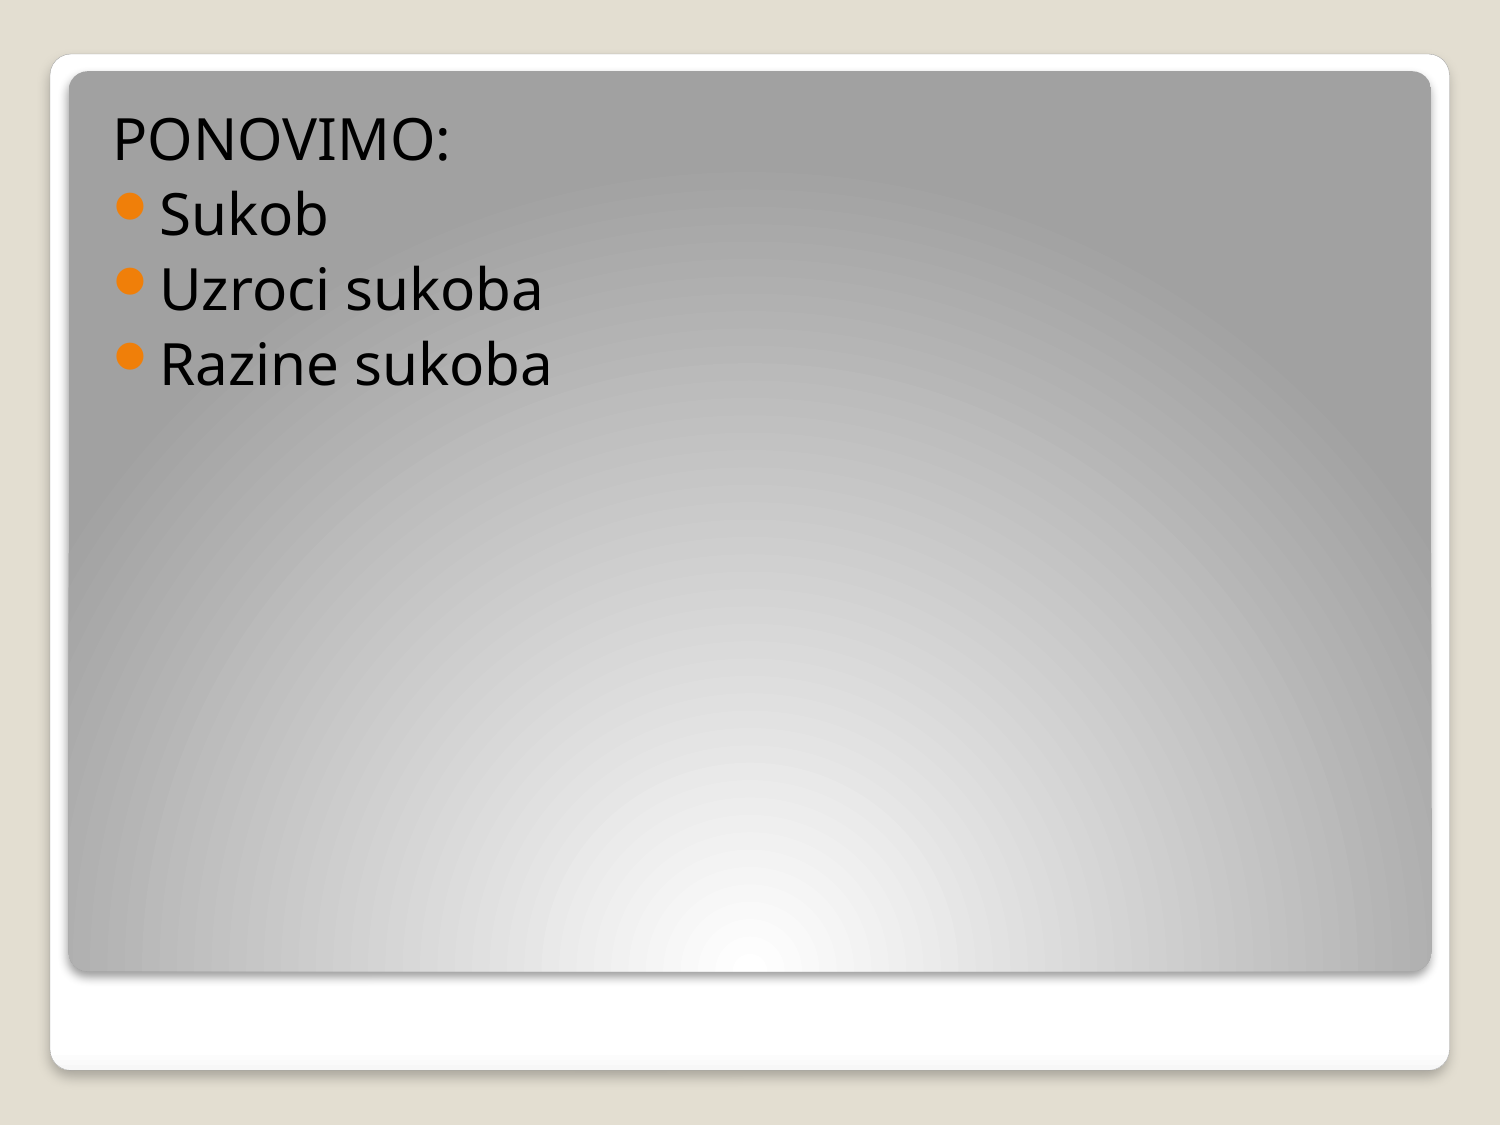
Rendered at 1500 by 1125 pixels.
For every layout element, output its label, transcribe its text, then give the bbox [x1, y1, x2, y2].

list PONOVIMO: Sukob Uzroci sukoba Razine sukoba [82, 86, 1425, 774]
